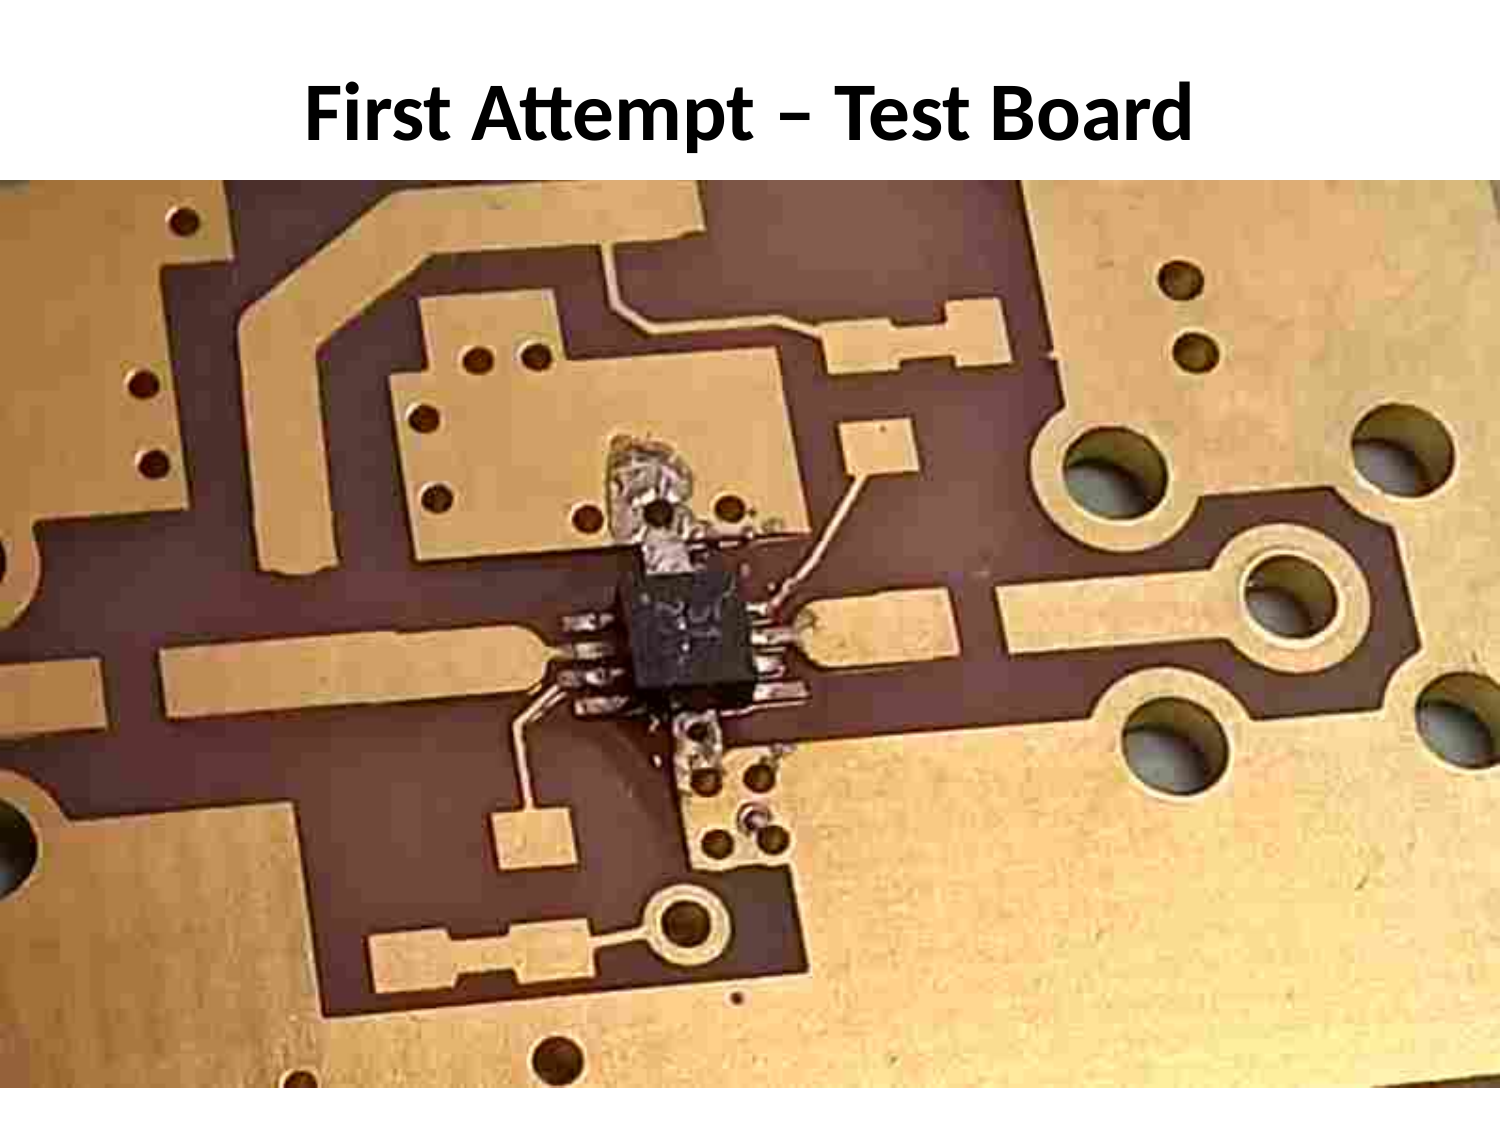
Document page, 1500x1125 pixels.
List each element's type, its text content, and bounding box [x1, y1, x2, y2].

picture [0, 180, 1500, 1088]
text_box First Attempt – Test Board [289, 50, 1212, 165]
